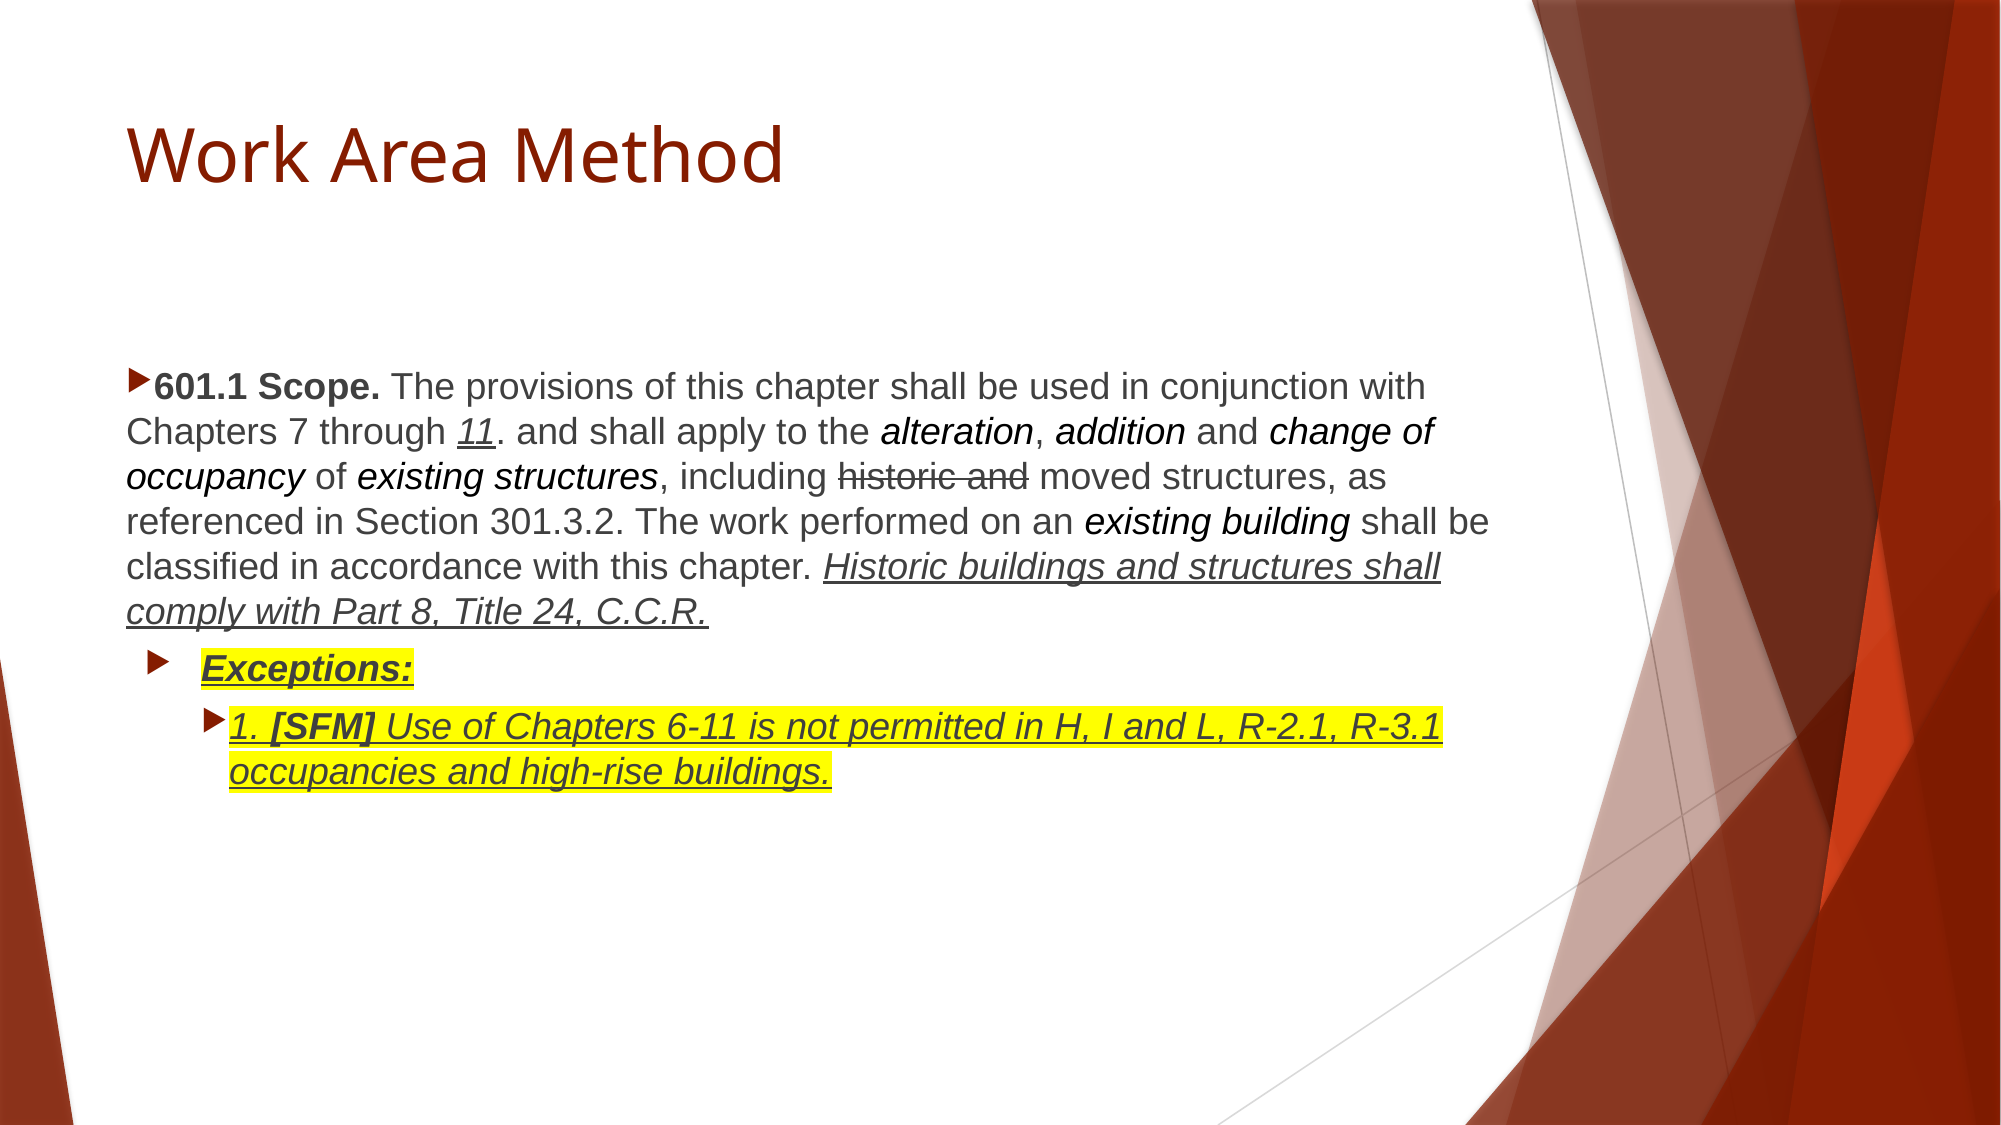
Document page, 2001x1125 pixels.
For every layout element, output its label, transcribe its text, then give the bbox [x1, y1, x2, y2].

list 601.1 Scope. The provisions of this chapter shall be used in conjunction with Chapters 7 through 11. and shall apply to the alteration, addition and change of occupancy of existing structures, including historic and moved structures, as referenced in Section 301.3.2. The work performed on an existing building shall be classified in accordance with this chapter. Historic buildings and structures shall comply with Part 8, Title 24, C.C.R. Exceptions: 1. [SFM] Use of Chapters 6-11 is not permitted in H, I and L, R-2.1, R-3.1 occupancies and high-rise buildings. [111, 354, 1522, 992]
title Work Area Method [111, 99, 1522, 317]
